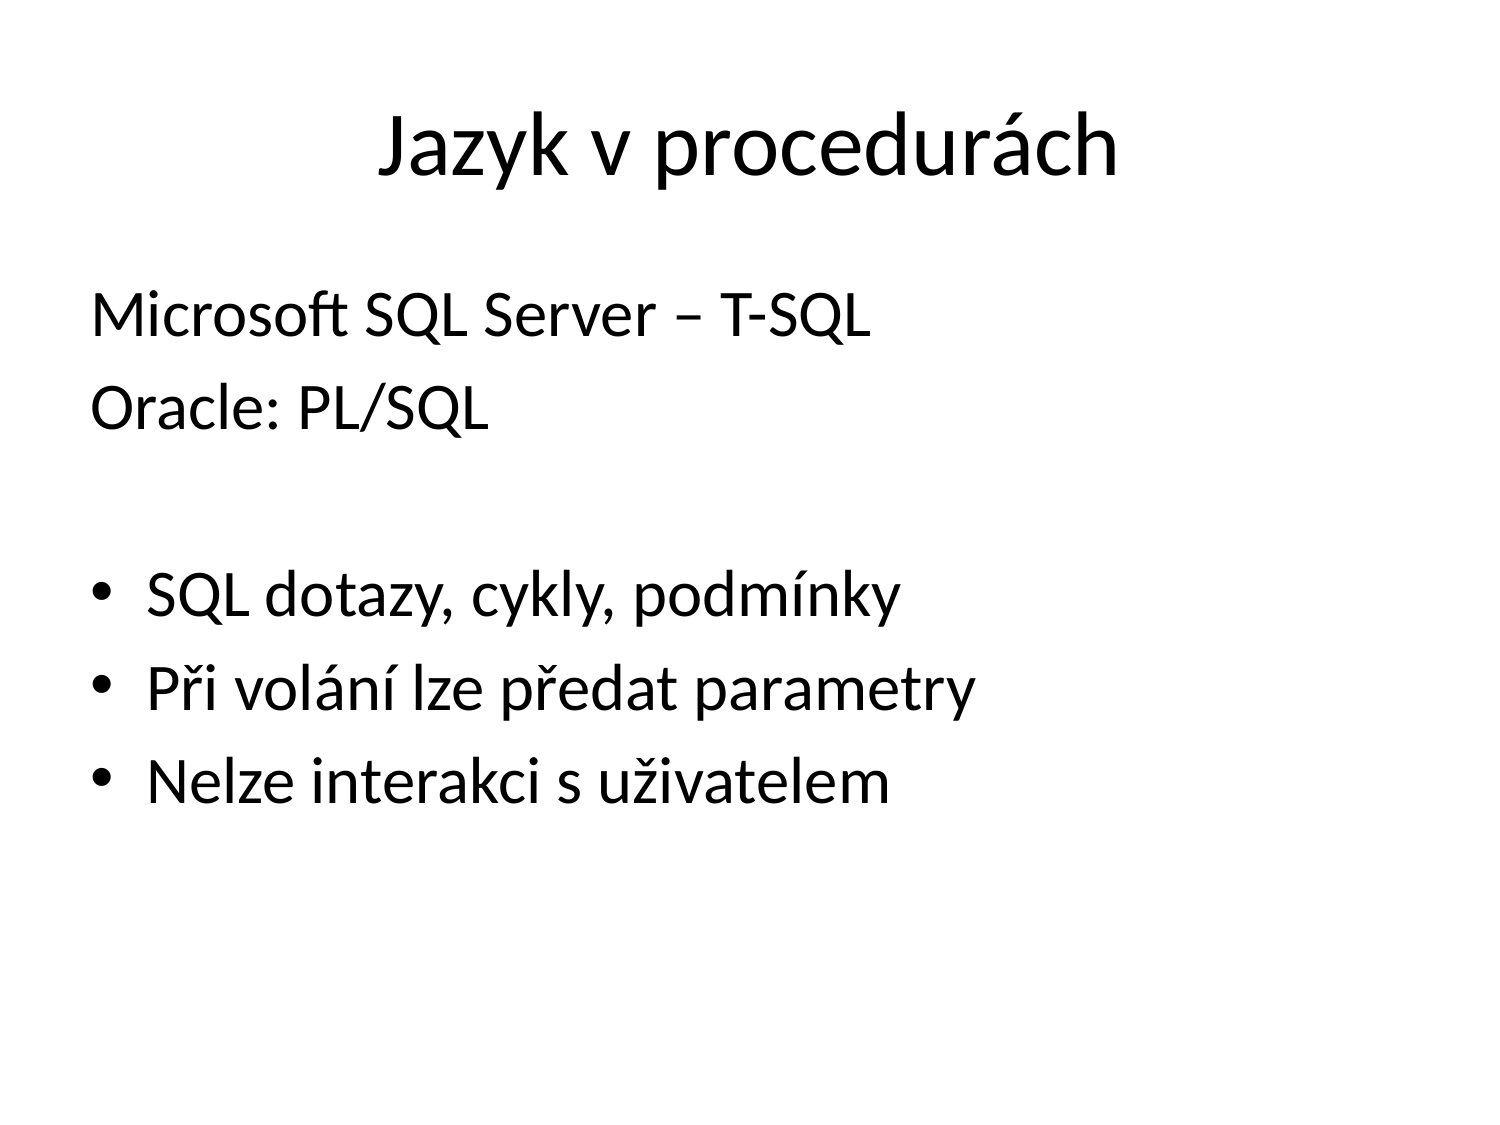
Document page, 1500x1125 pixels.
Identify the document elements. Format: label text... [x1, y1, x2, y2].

list Microsoft SQL Server – T-SQL Oracle: PL/SQL SQL dotazy, cykly, podmínky Při volání lze předat parametry Nelze interakci s uživatelem [75, 262, 1425, 1005]
title Jazyk v procedurách [75, 45, 1425, 233]
